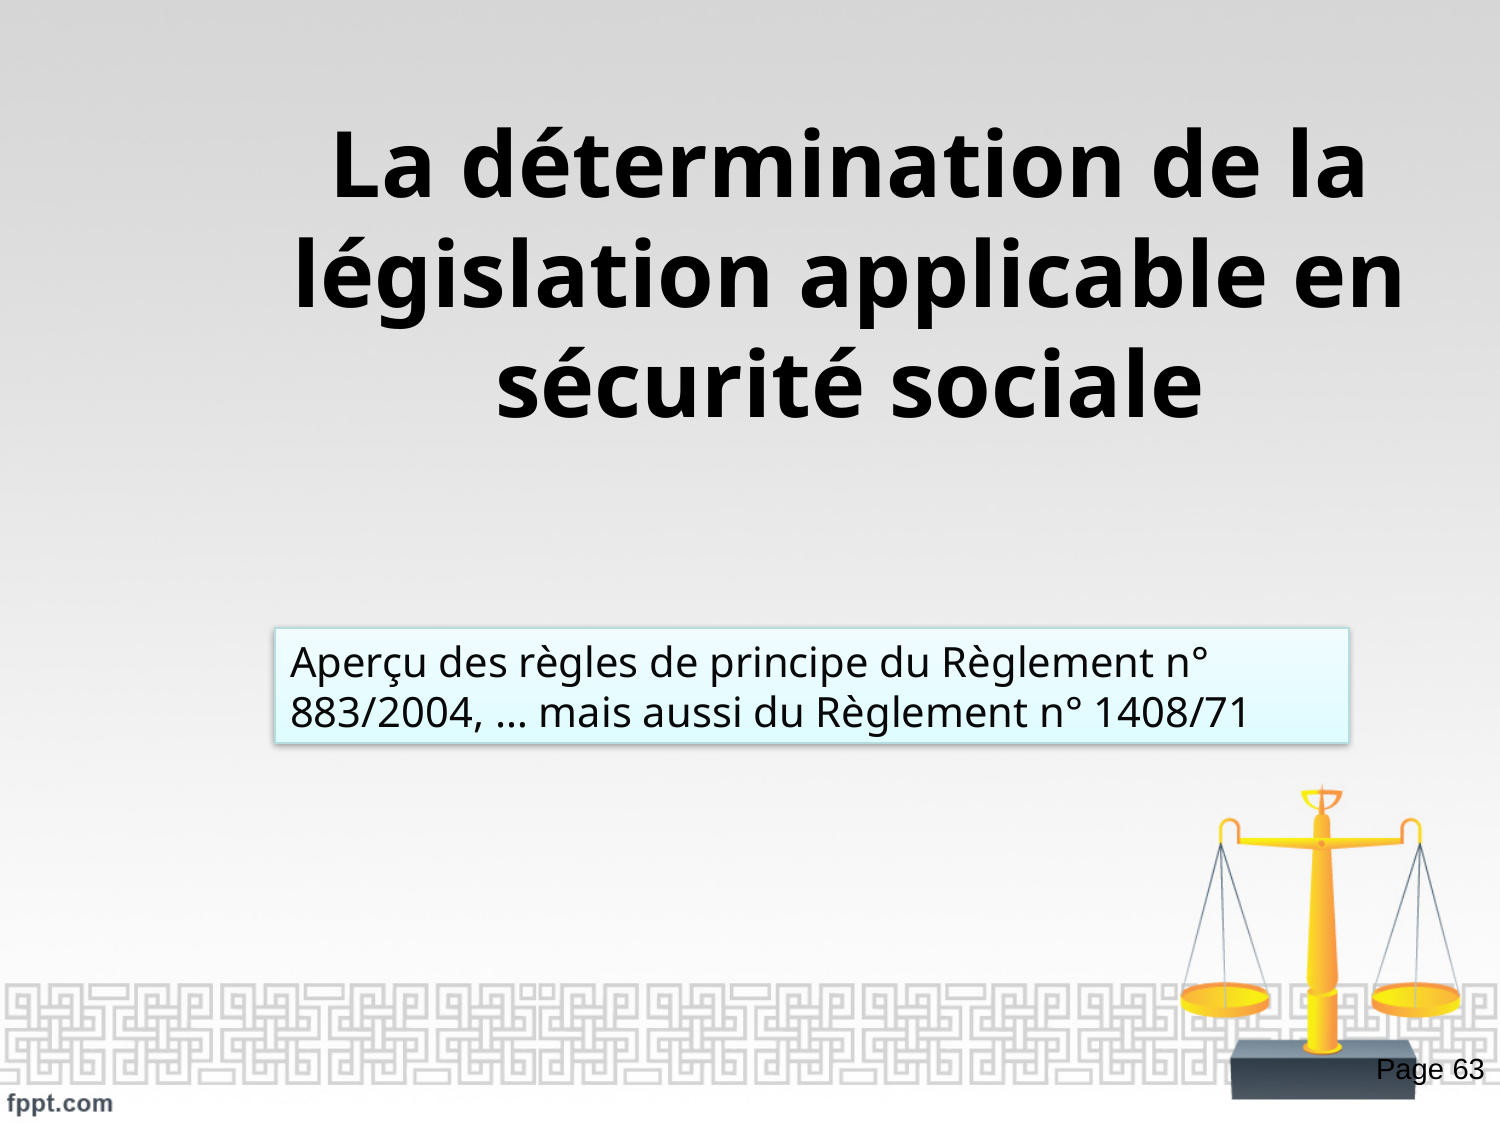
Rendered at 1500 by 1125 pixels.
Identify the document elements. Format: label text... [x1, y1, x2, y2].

slide_number Page 63 [1149, 1042, 1500, 1103]
picture [0, 0, 1500, 1125]
title La détermination de la législation applicable en sécurité sociale [275, 232, 1425, 421]
text_box [274, 278, 1424, 642]
text_box Aperçu des règles de principe du Règlement n° 883/2004, … mais aussi du Règlement n° 1408/71 [274, 627, 1350, 744]
